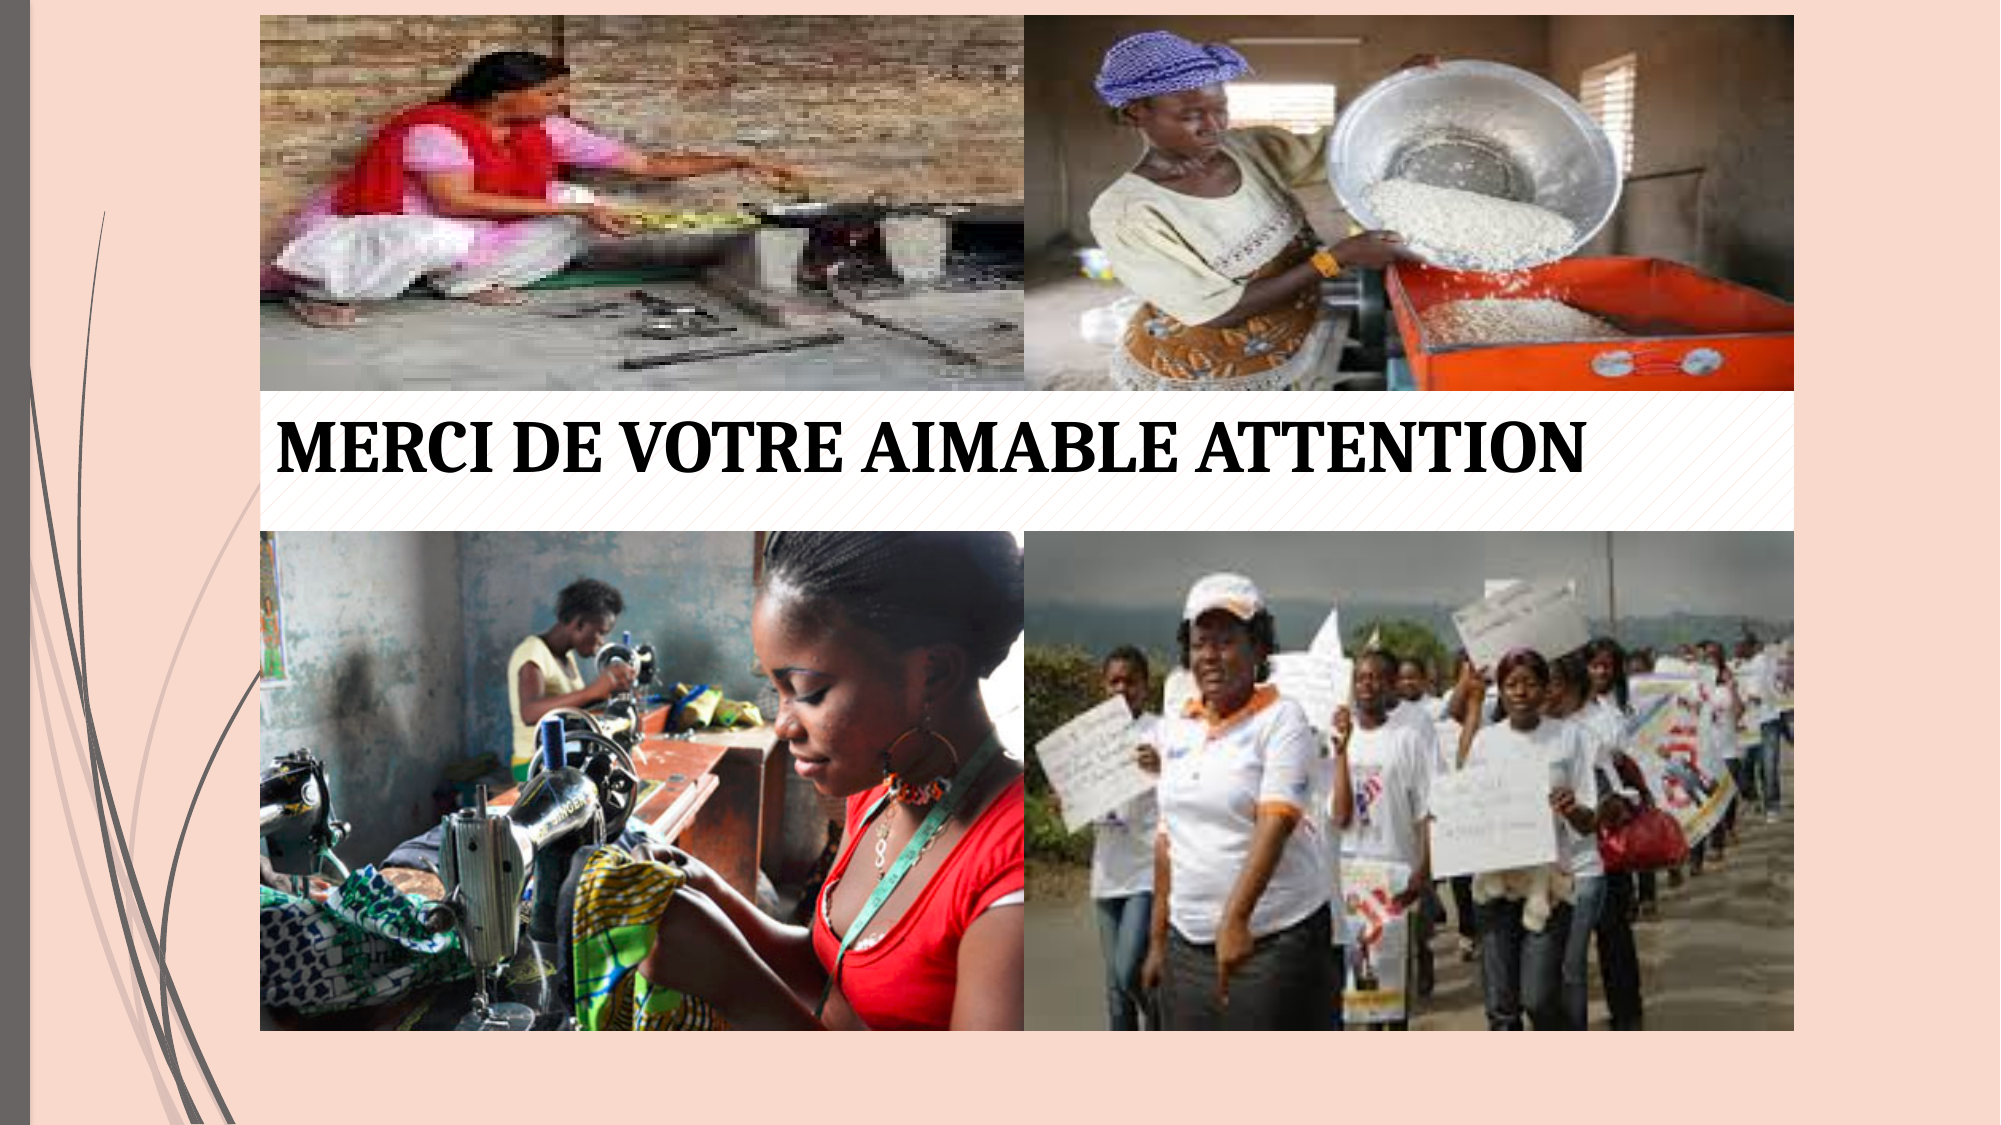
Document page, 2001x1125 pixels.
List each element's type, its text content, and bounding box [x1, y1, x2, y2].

title MERCI DE VOTRE AIMABLE ATTENTION [260, 397, 1794, 531]
picture [260, 531, 1795, 1031]
picture [260, 15, 1795, 391]
